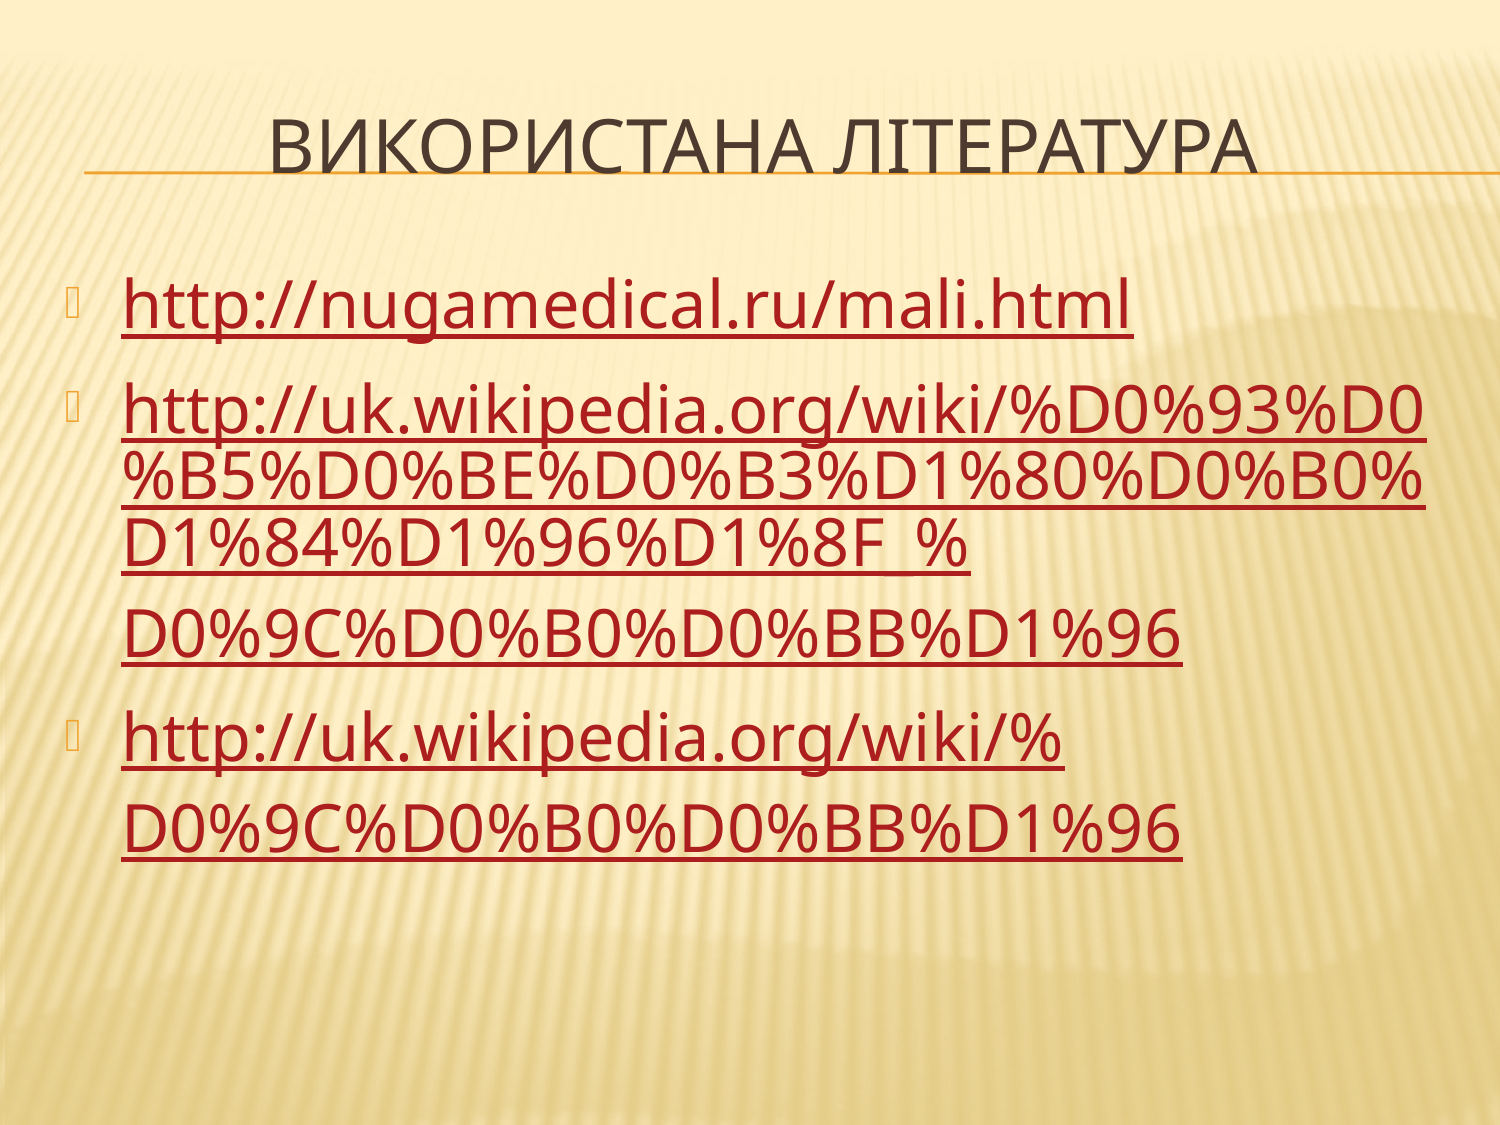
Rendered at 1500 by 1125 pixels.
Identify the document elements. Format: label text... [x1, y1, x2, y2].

list http://nugamedical.ru/mali.html http://uk.wikipedia.org/wiki/%D0%93%D0%B5%D0%BE%D0%B3%D1%80%D0%B0%D1%84%D1%96%D1%8F_%D0%9C%D0%B0%D0%BB%D1%96 http://uk.wikipedia.org/wiki/%D0%9C%D0%B0%D0%BB%D1%96 [50, 254, 1475, 998]
title Використана література [50, 75, 1475, 213]
